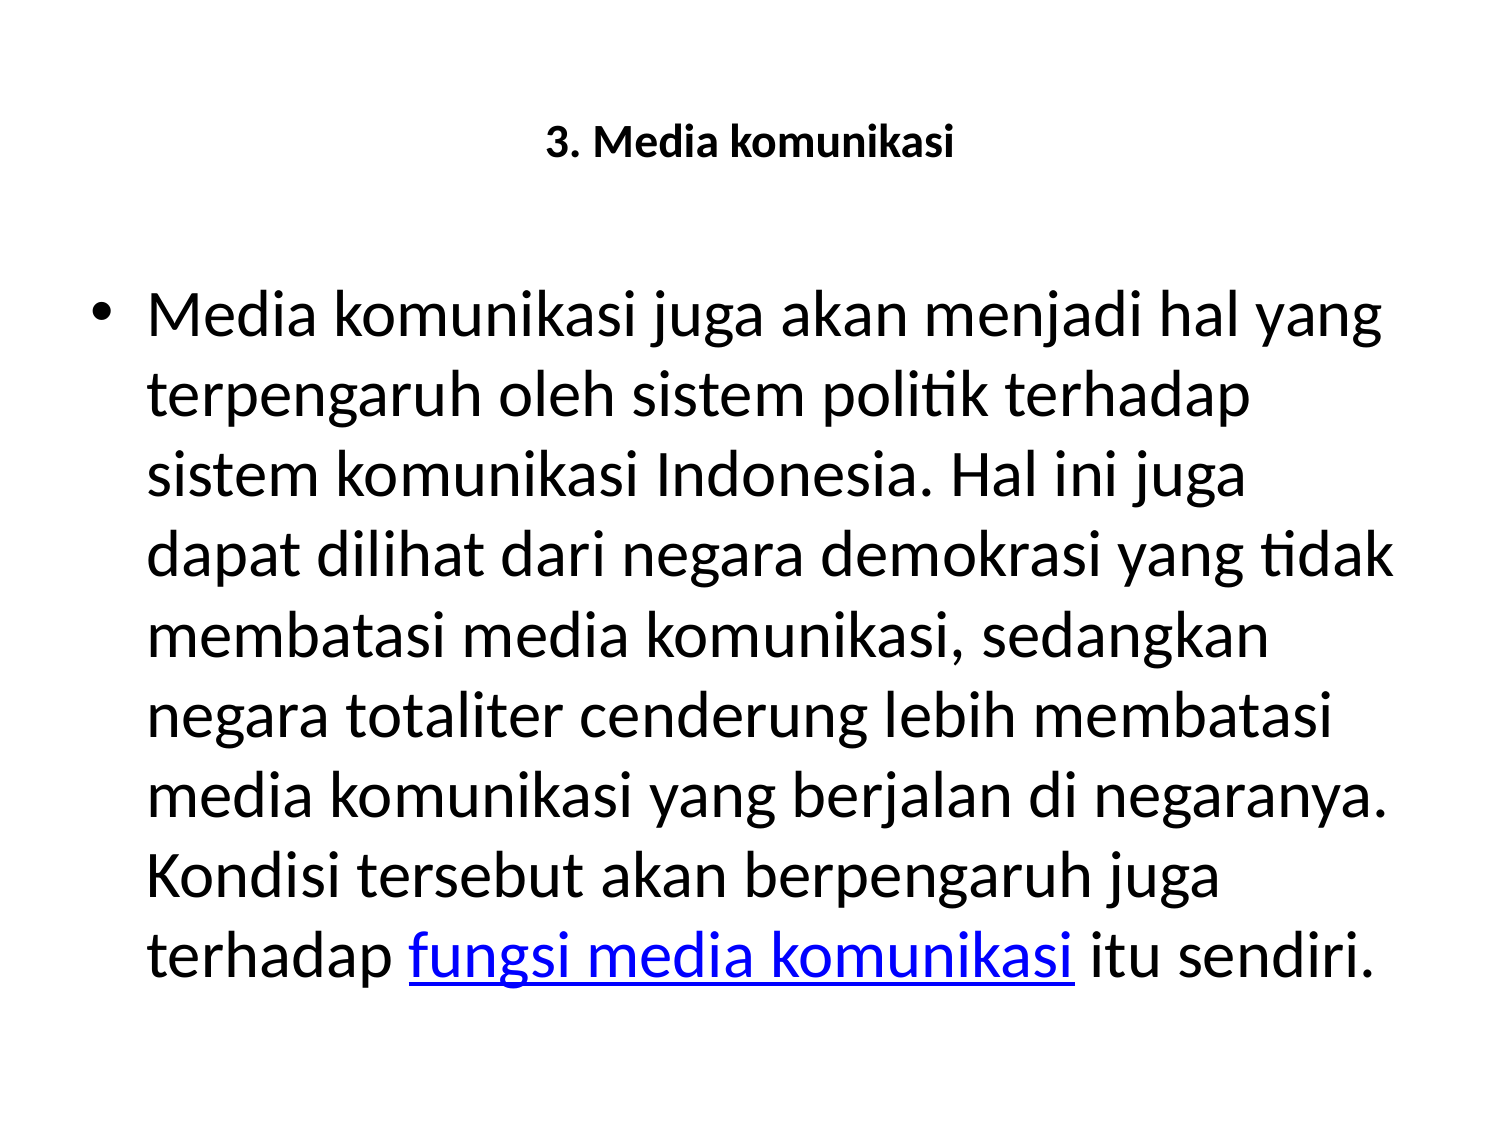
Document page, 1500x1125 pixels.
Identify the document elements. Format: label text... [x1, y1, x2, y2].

list Media komunikasi juga akan menjadi hal yang terpengaruh oleh sistem politik terhadap sistem komunikasi Indonesia. Hal ini juga dapat dilihat dari negara demokrasi yang tidak membatasi media komunikasi, sedangkan negara totaliter cenderung lebih membatasi media komunikasi yang berjalan di negaranya. Kondisi tersebut akan berpengaruh juga terhadap fungsi media komunikasi itu sendiri. [75, 262, 1425, 1005]
title 3. Media komunikasi [75, 45, 1425, 233]
